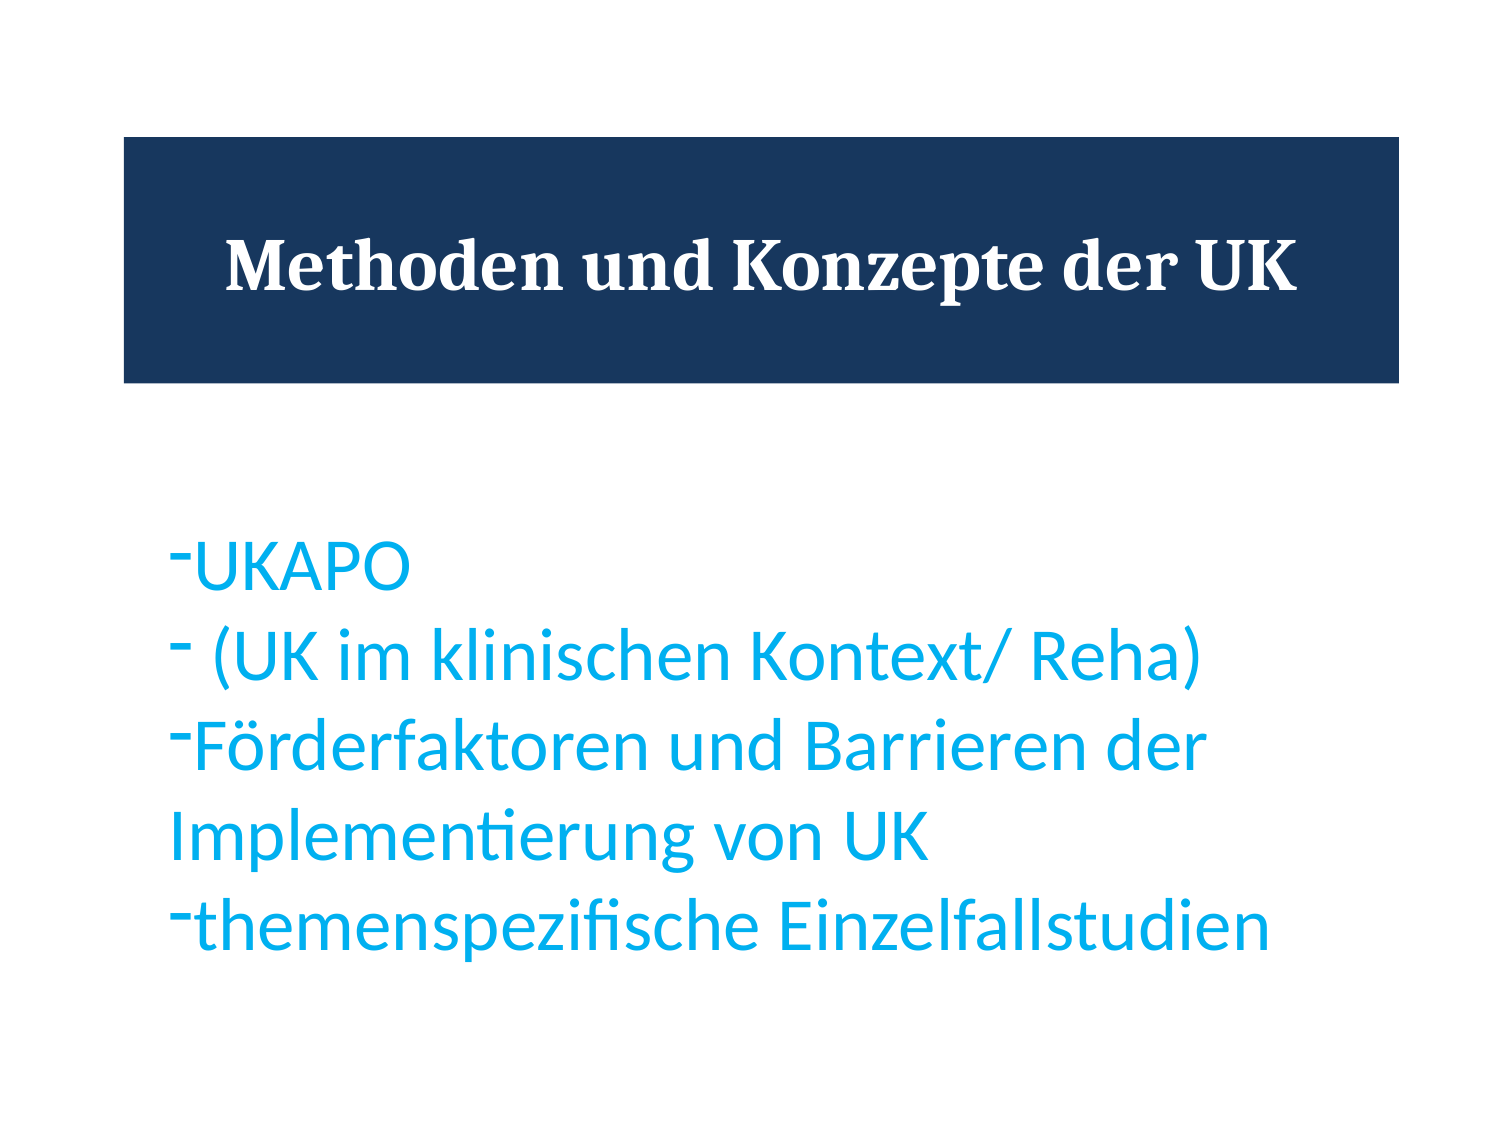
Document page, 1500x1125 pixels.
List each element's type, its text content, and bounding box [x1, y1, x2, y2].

text_box UKAPO (UK im klinischen Kontext/ Reha) Förderfaktoren und Barrieren der Implementierung von UK themenspezifische Einzelfallstudien [153, 418, 1500, 1108]
list Methoden und Konzepte der UK [123, 137, 1399, 384]
